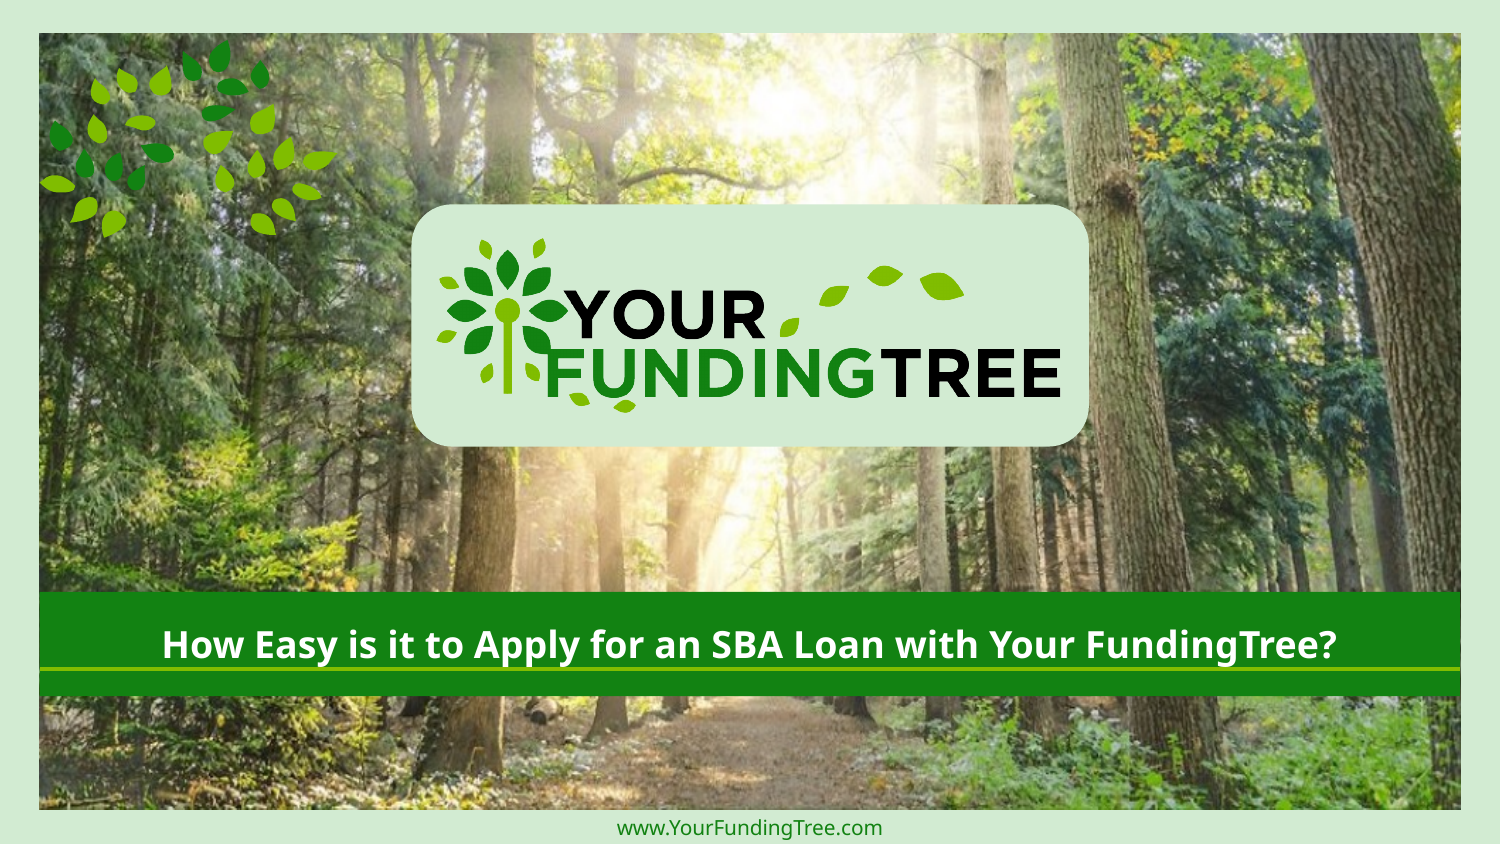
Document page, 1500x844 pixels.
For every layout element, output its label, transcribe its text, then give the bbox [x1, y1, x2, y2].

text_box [39, 39, 338, 238]
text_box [411, 204, 1089, 447]
text_box www.YourFundingTree.com [601, 810, 898, 844]
picture [39, 33, 1461, 668]
picture [39, 669, 1461, 810]
